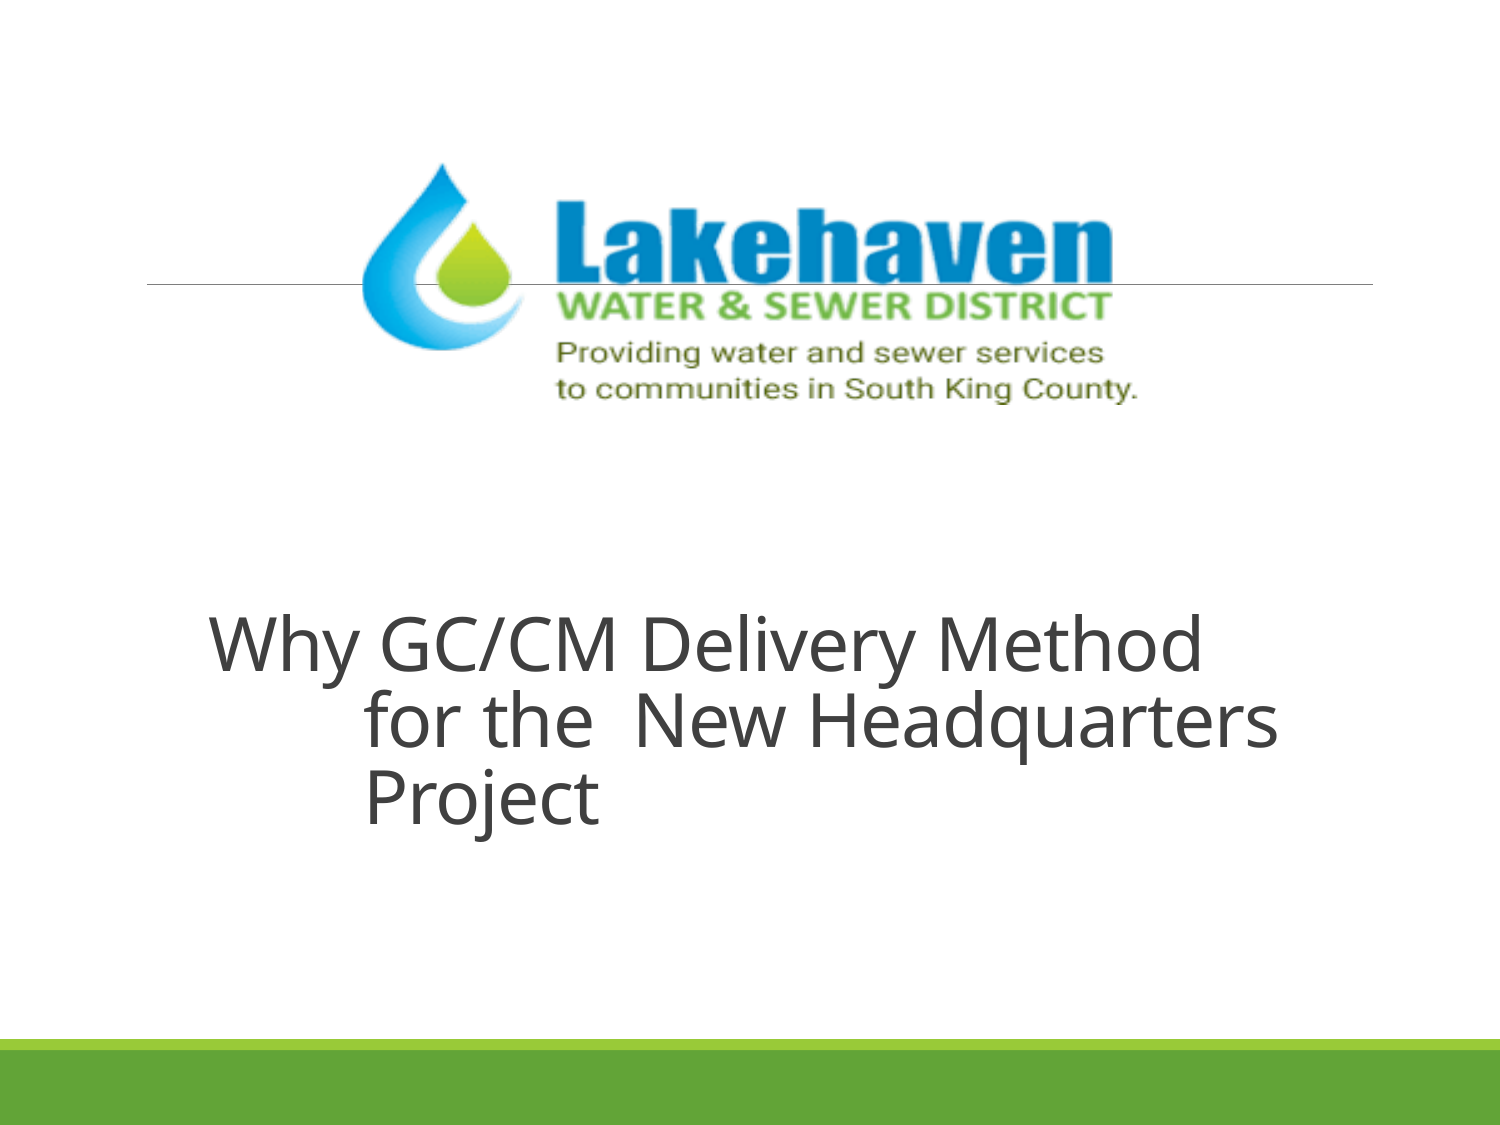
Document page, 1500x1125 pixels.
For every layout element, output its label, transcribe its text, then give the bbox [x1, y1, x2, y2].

text_box [0, 1051, 1500, 1125]
text_box [362, 162, 1138, 405]
text_box Why GC/CM Delivery Method for the New Headquarters Project [206, 594, 1289, 840]
text_box [0, 1039, 1500, 1051]
